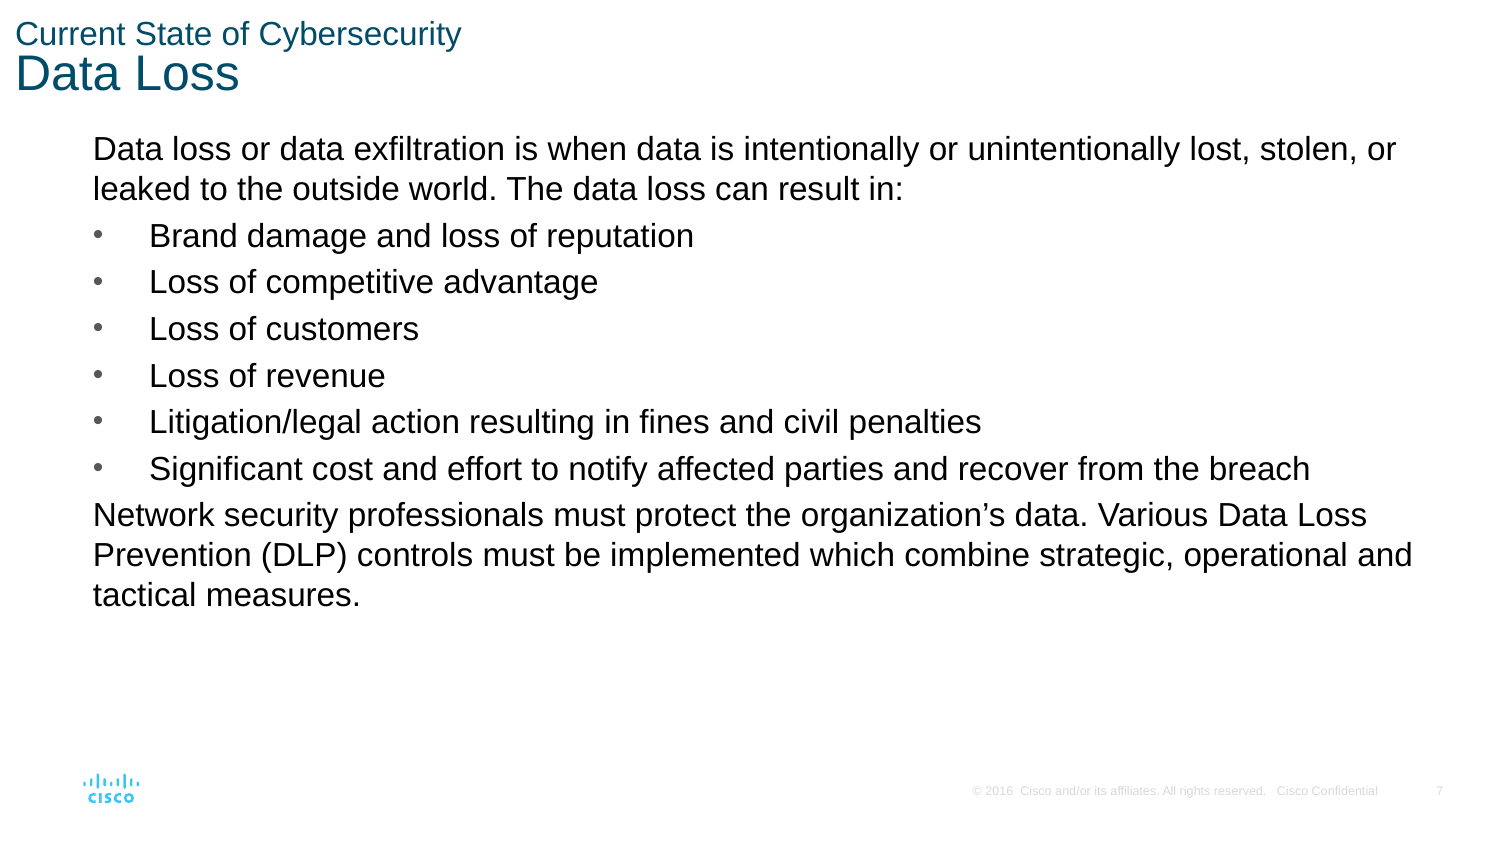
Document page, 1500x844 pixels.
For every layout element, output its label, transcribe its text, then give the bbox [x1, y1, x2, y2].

title Current State of Cybersecurity Data Loss [0, 0, 1369, 121]
list Data loss or data exfiltration is when data is intentionally or unintentionally lost, stolen, or leaked to the outside world. The data loss can result in: Brand damage and loss of reputation Loss of competitive advantage Loss of customers Loss of revenue Litigation/legal action resulting in fines and civil penalties Significant cost and effort to notify affected parties and recover from the breach Network security professionals must protect the organization’s data. Various Data Loss Prevention (DLP) controls must be implemented which combine strategic, operational and tactical measures. [77, 120, 1437, 726]
